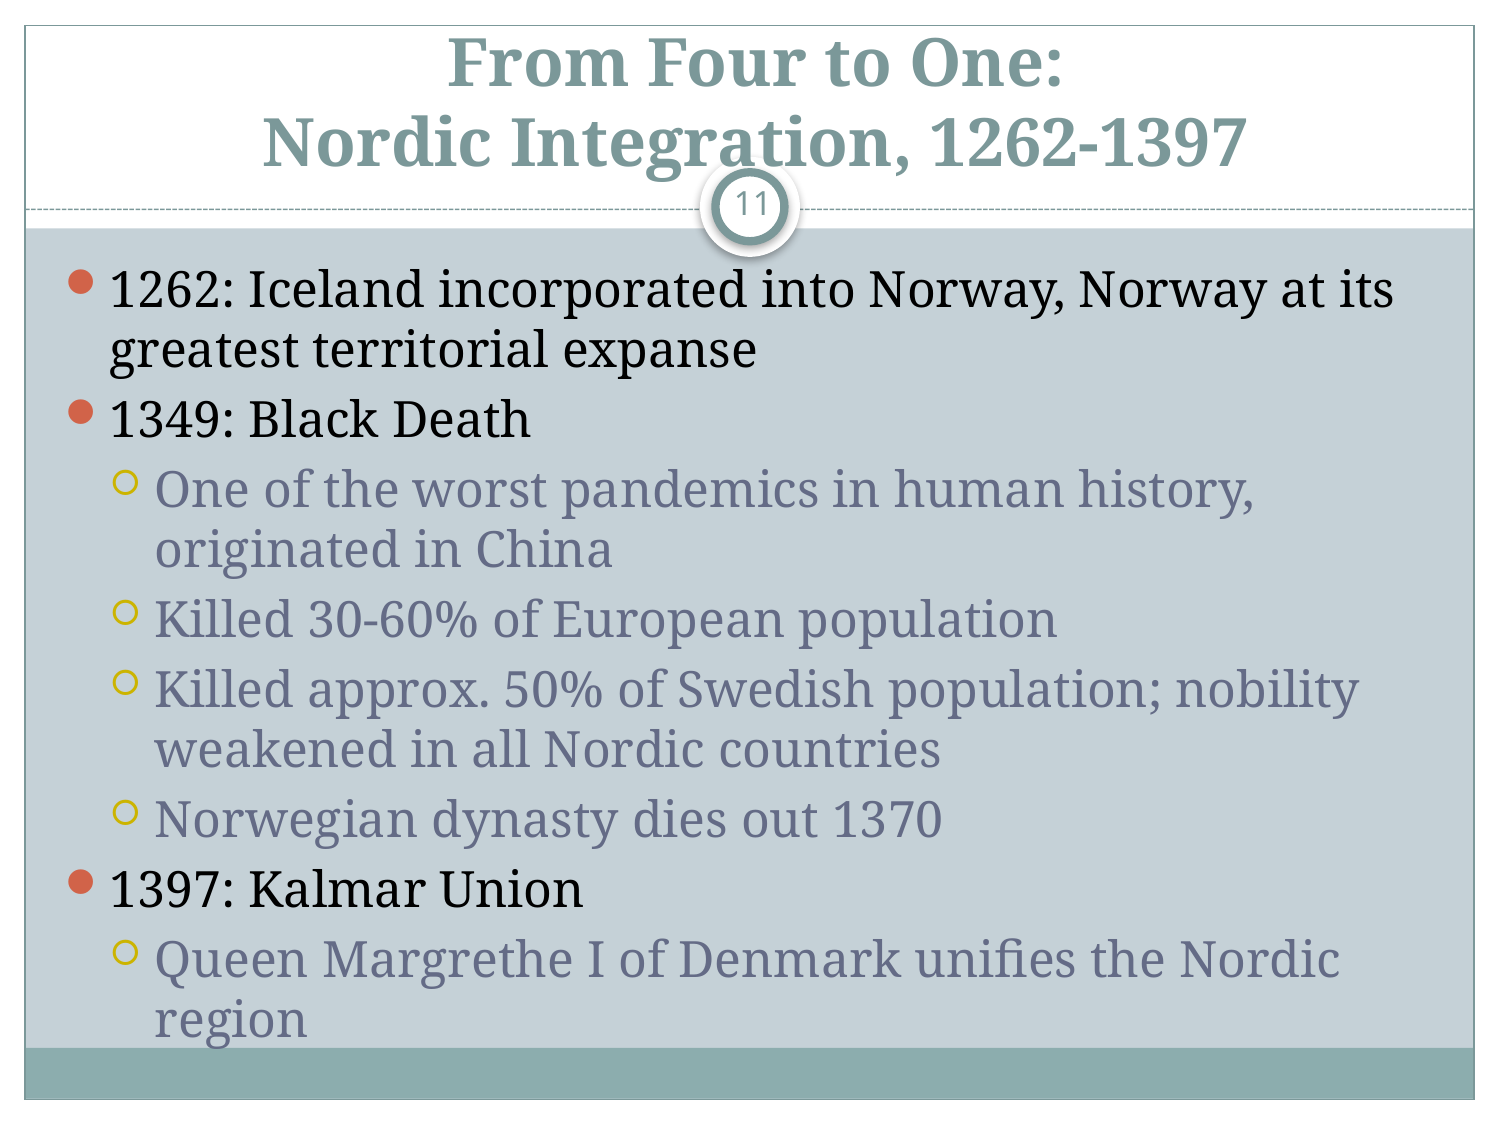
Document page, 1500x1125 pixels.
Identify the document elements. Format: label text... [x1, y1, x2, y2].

list 1262: Iceland incorporated into Norway, Norway at its greatest territorial expanse 1349: Black Death One of the worst pandemics in human history, originated in China Killed 30-60% of European population Killed approx. 50% of Swedish population; nobility weakened in all Nordic countries Norwegian dynasty dies out 1370 1397: Kalmar Union Queen Margrethe I of Denmark unifies the Nordic region [50, 249, 1450, 1075]
slide_number 11 [715, 168, 791, 241]
title From Four to One: Nordic Integration, 1262-1397 [37, 24, 1475, 188]
